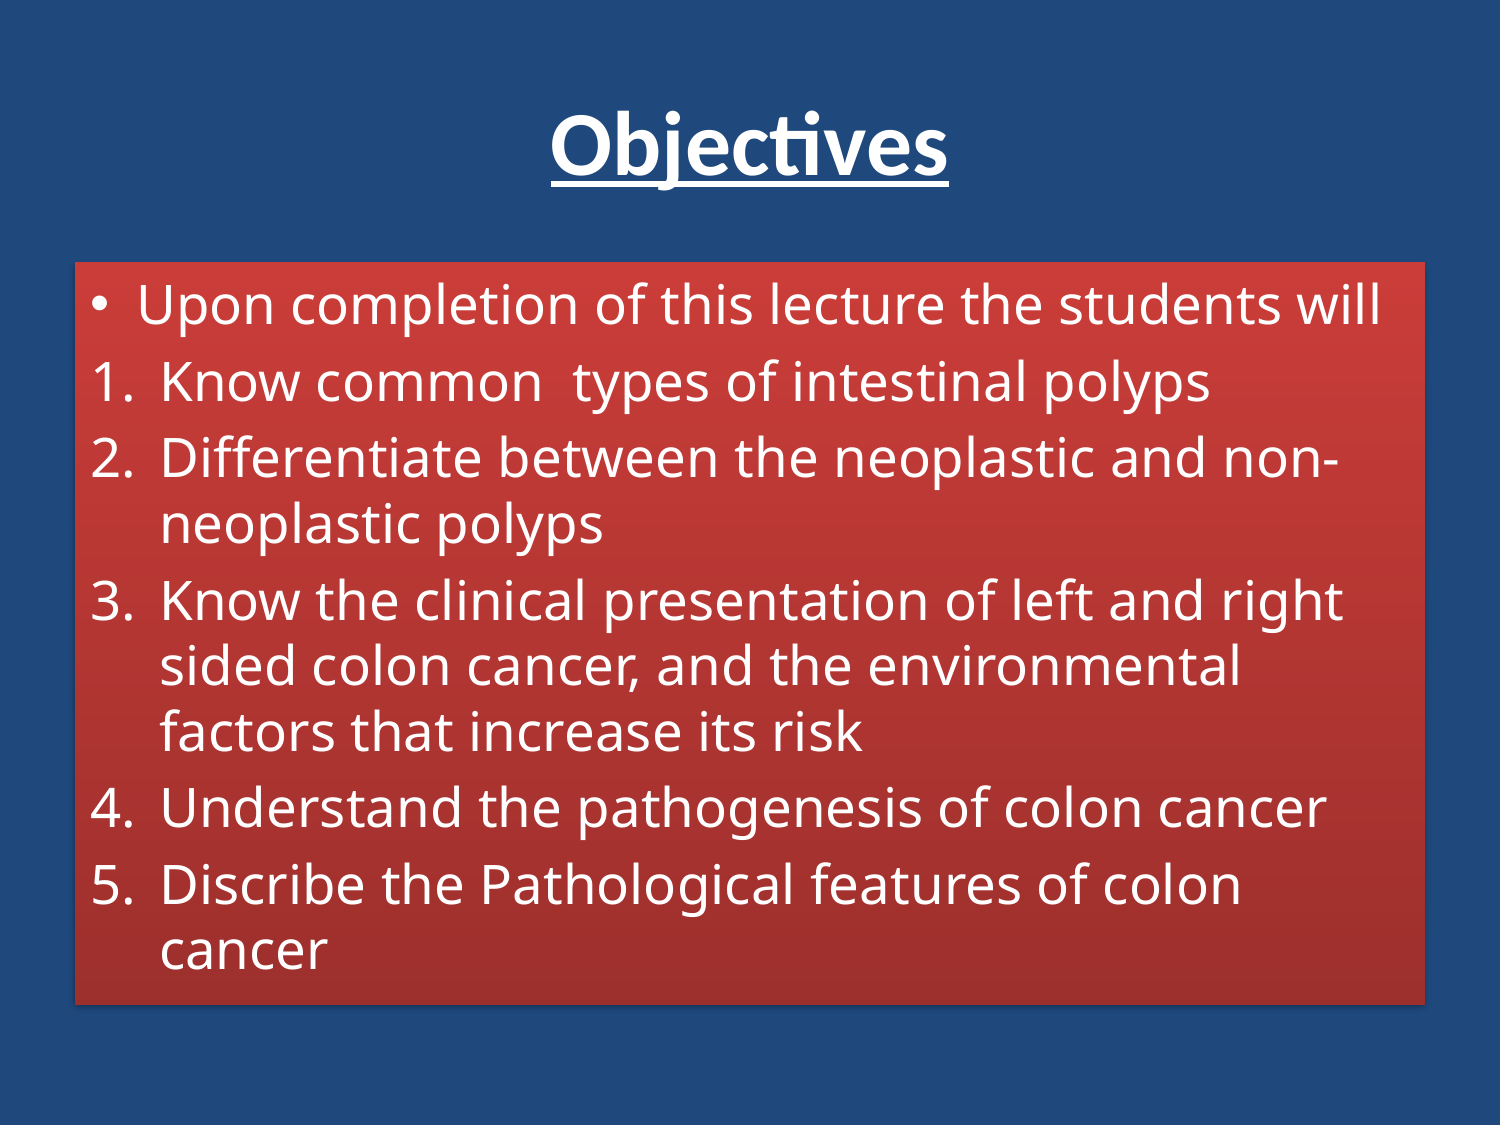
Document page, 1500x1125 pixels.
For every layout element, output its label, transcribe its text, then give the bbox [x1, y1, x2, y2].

list Upon completion of this lecture the students will Know common types of intestinal polyps Differentiate between the neoplastic and non-neoplastic polyps Know the clinical presentation of left and right sided colon cancer, and the environmental factors that increase its risk Understand the pathogenesis of colon cancer Discribe the Pathological features of colon cancer [75, 262, 1425, 1005]
title Objectives [75, 45, 1425, 233]
